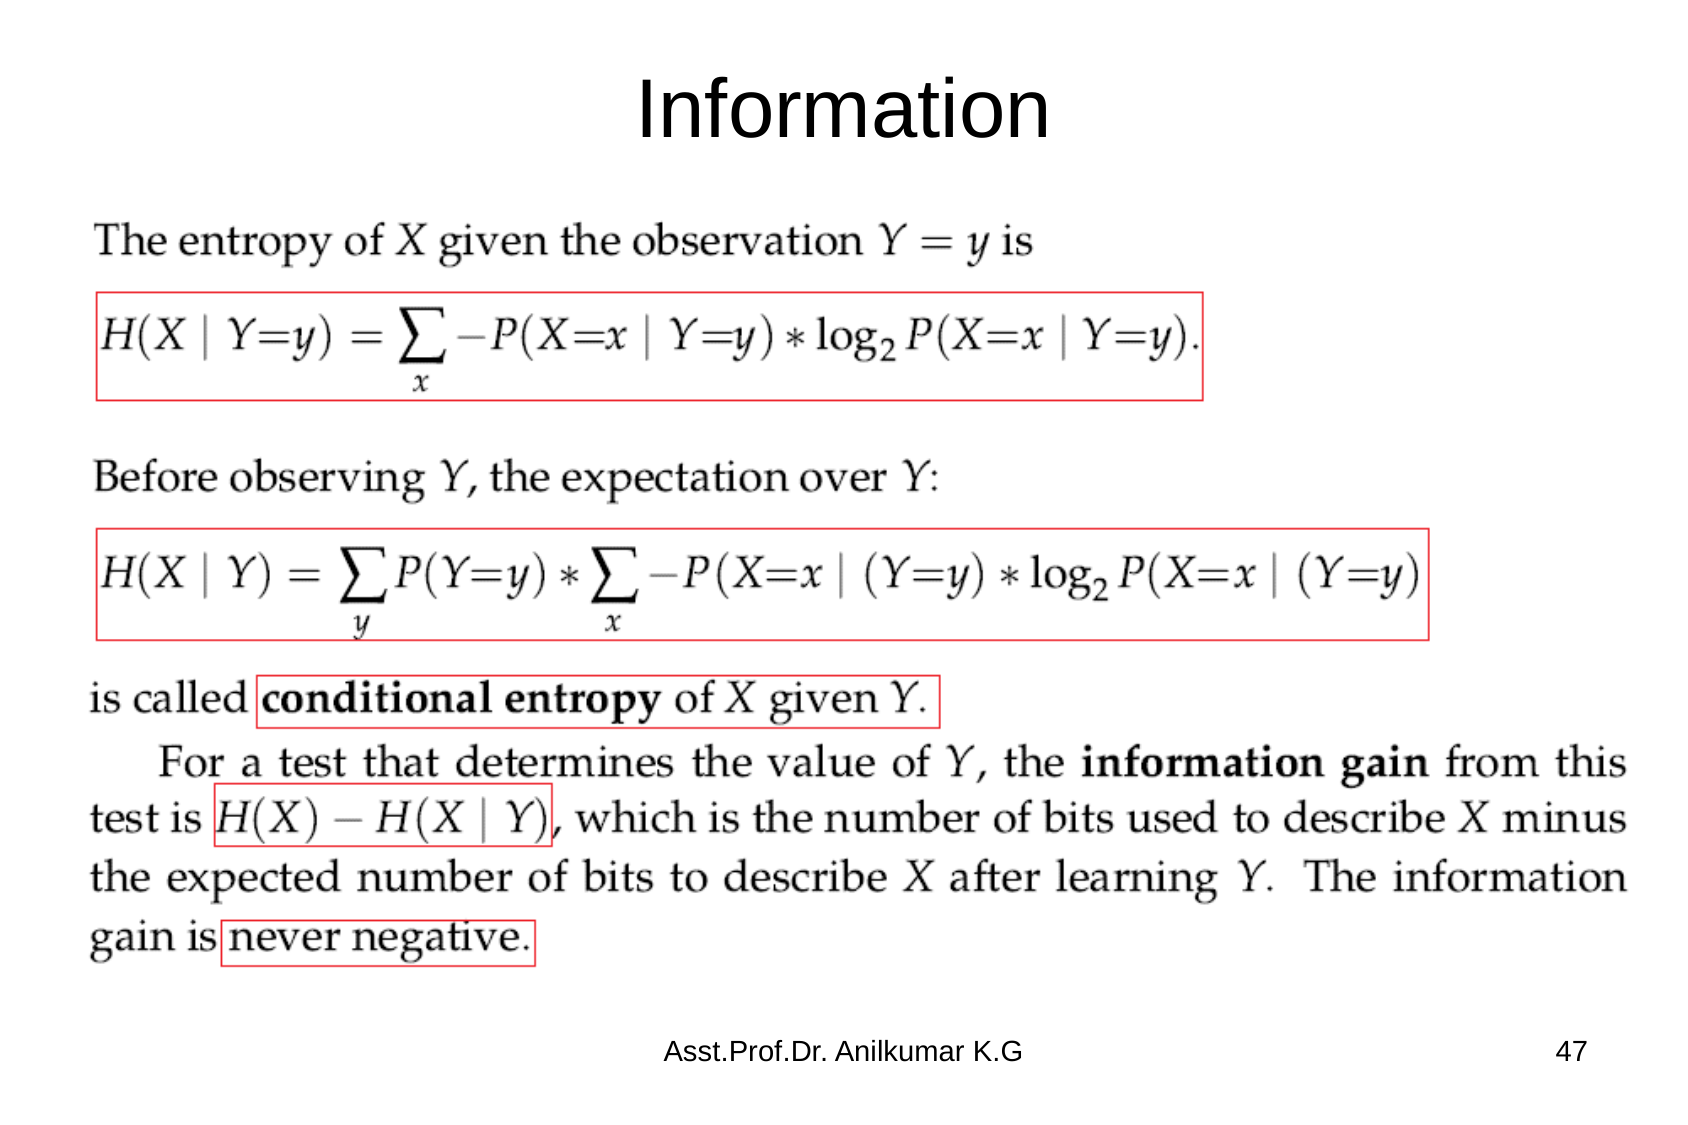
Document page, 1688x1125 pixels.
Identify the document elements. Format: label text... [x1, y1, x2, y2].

title Information [84, 44, 1604, 163]
footer Asst.Prof.Dr. Anilkumar K.G [576, 1024, 1112, 1103]
slide_number 47 [1209, 1024, 1604, 1103]
picture [80, 199, 1634, 974]
